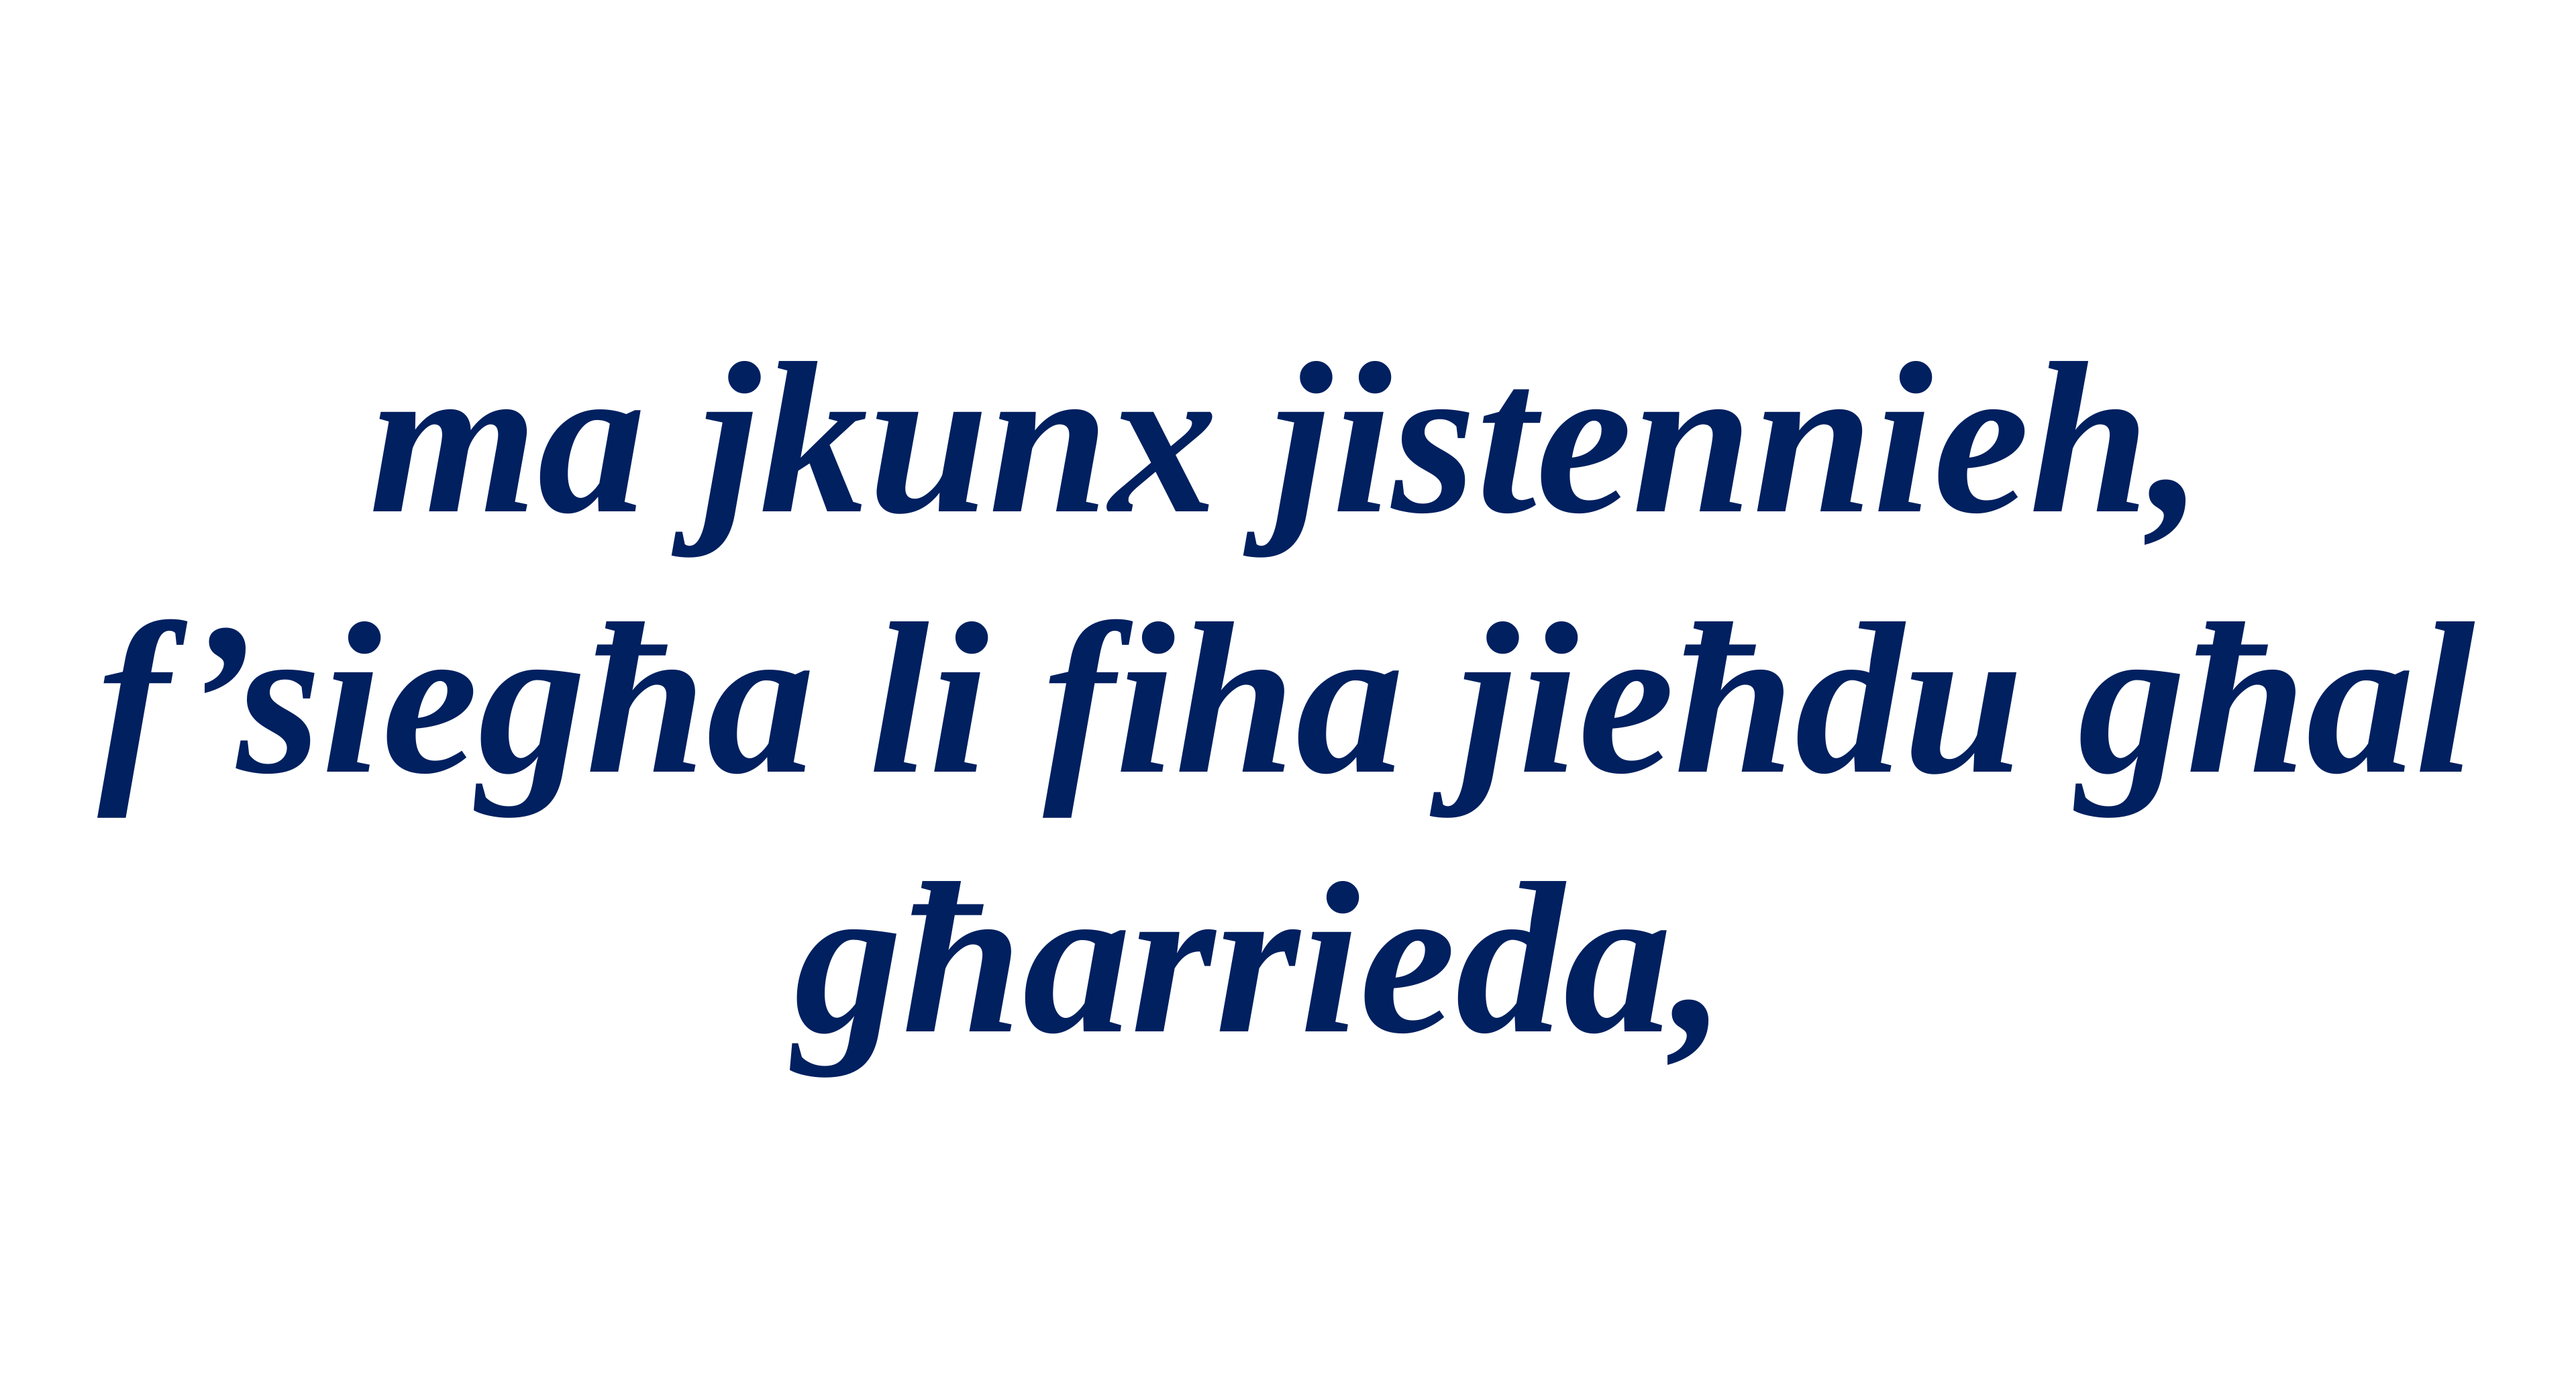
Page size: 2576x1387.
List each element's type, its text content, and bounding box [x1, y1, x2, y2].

list ma jkunx jistennieh, f’siegħa li fiha jieħdu għal għarrieda, [63, 295, 2513, 1092]
